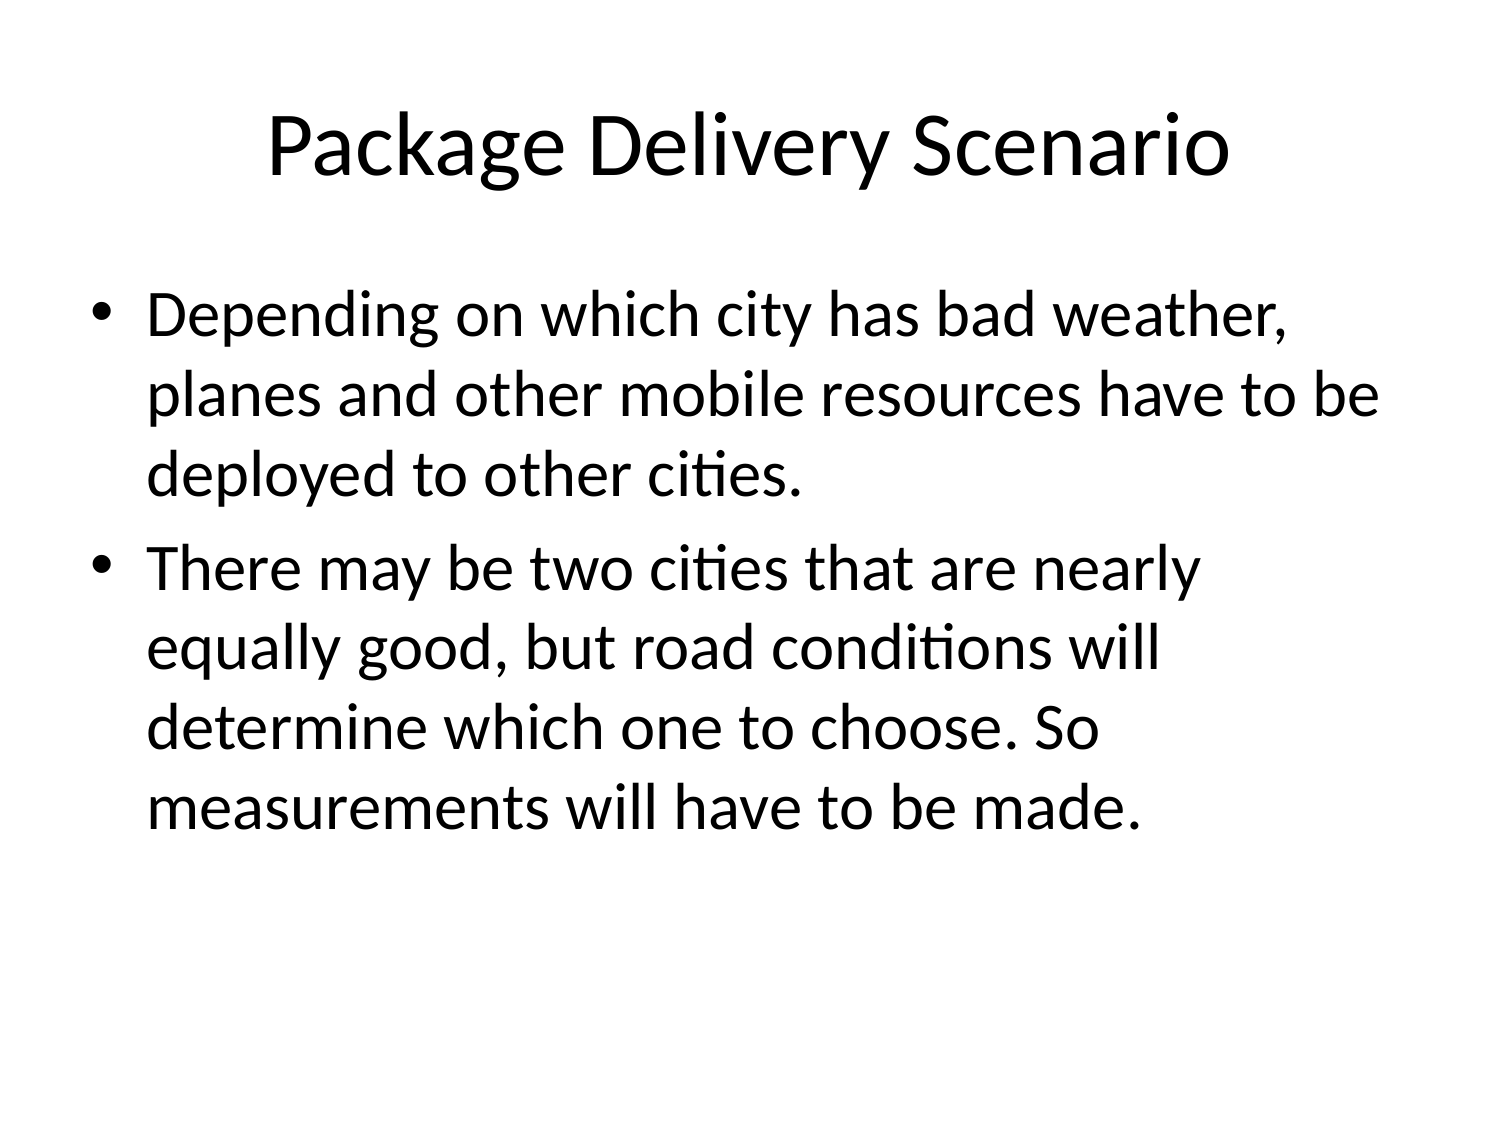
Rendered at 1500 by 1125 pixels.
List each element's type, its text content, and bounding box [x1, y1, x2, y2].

title Package Delivery Scenario [75, 45, 1425, 233]
list Depending on which city has bad weather, planes and other mobile resources have to be deployed to other cities. There may be two cities that are nearly equally good, but road conditions will determine which one to choose. So measurements will have to be made. [75, 262, 1425, 1005]
